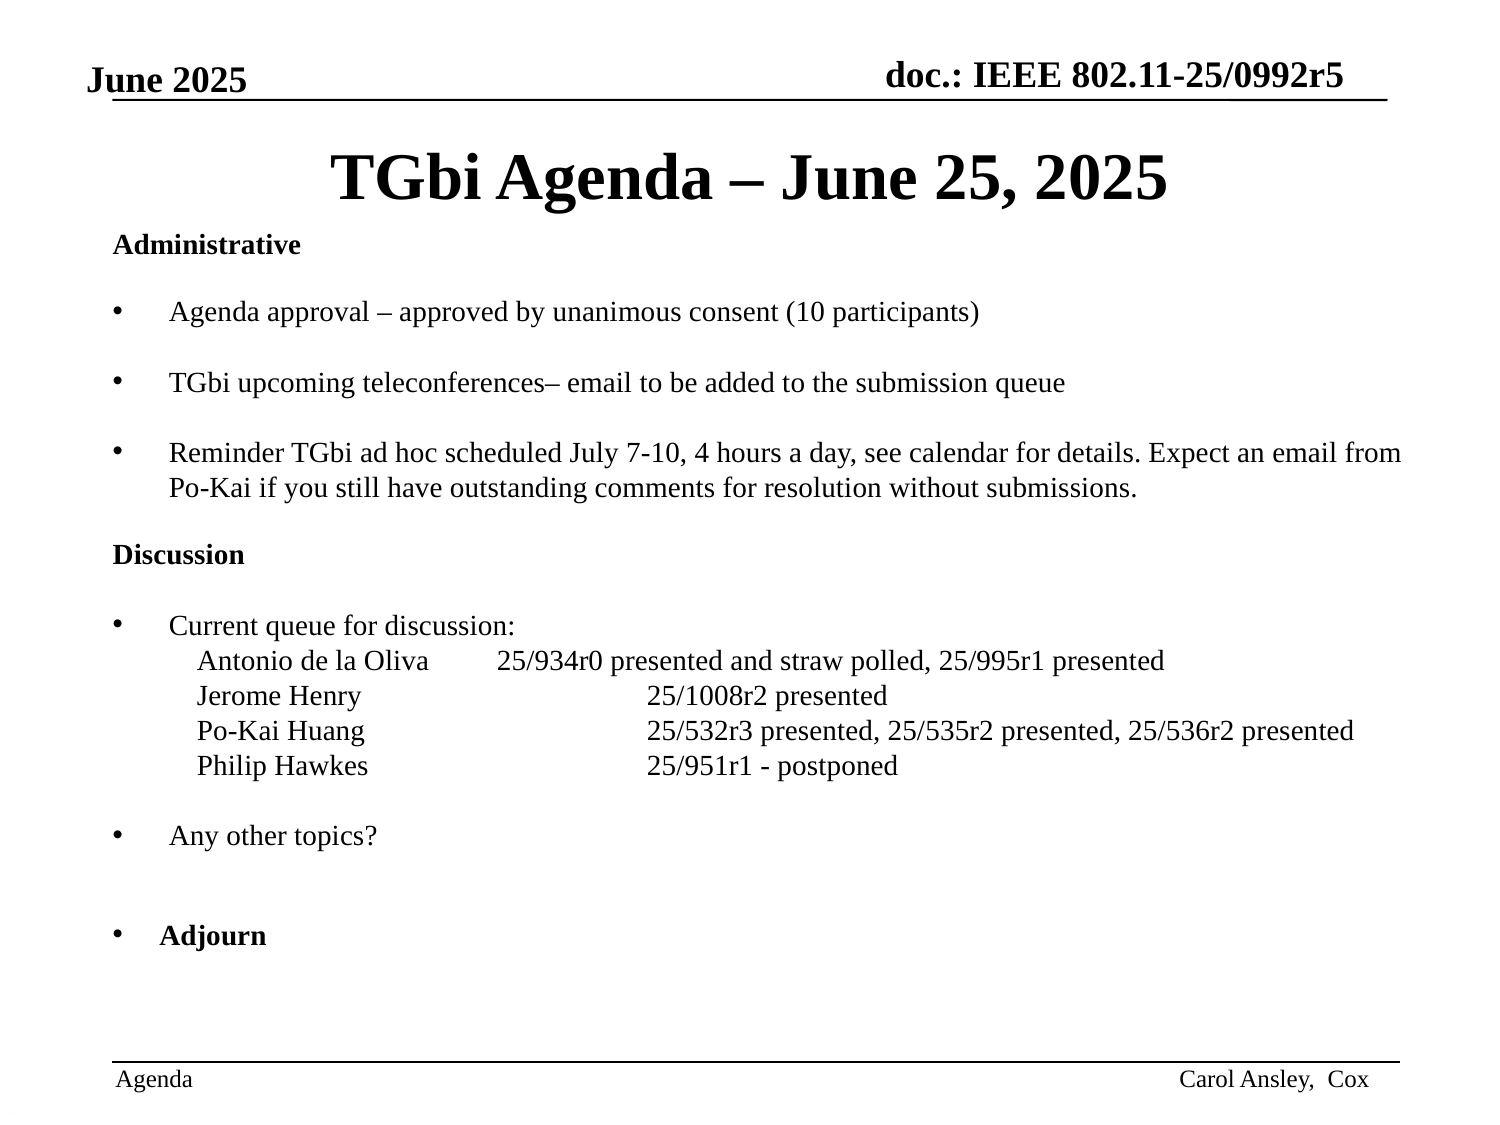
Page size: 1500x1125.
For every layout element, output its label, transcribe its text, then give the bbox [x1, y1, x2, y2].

list Administrative Agenda approval – approved by unanimous consent (10 participants) TGbi upcoming teleconferences– email to be added to the submission queue Reminder TGbi ad hoc scheduled July 7-10, 4 hours a day, see calendar for details. Expect an email from Po-Kai if you still have outstanding comments for resolution without submissions. Discussion Current queue for discussion: Antonio de la Oliva 25/934r0 presented and straw polled, 25/995r1 presented Jerome Henry 25/1008r2 presented Po-Kai Huang 25/532r3 presented, 25/535r2 presented, 25/536r2 presented Philip Hawkes 25/951r1 - postponed Any other topics? Adjourn [111, 231, 1435, 1043]
title TGbi Agenda – June 25, 2025 [111, 124, 1388, 231]
